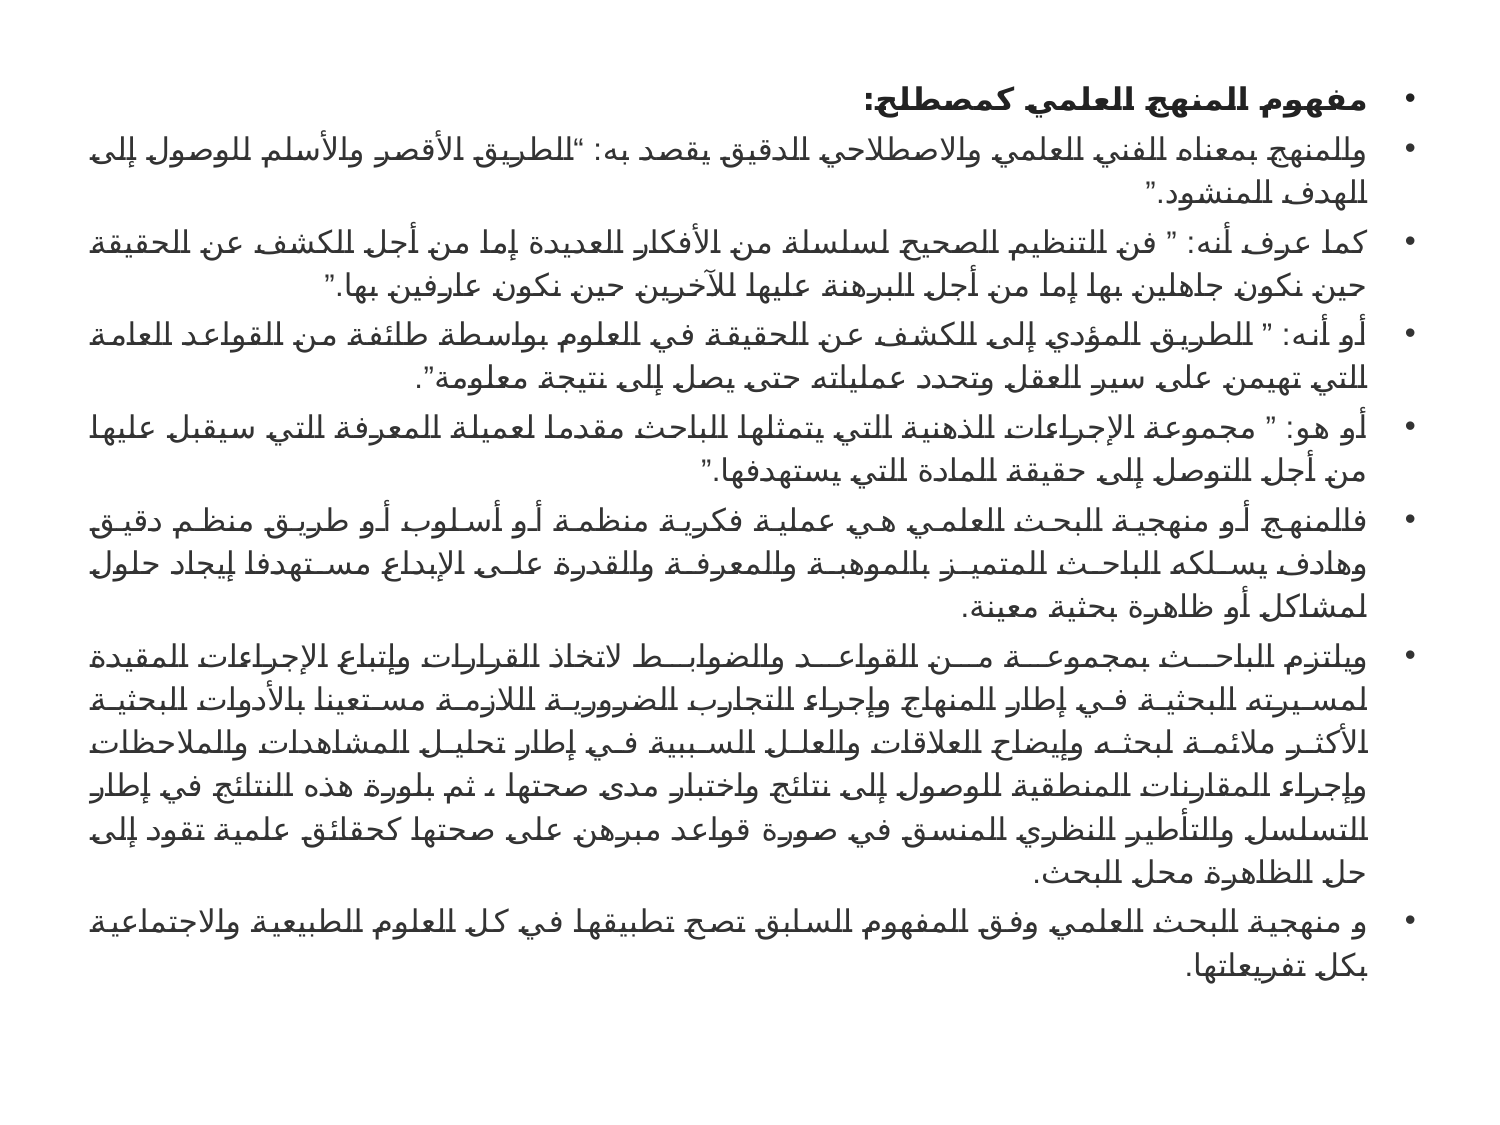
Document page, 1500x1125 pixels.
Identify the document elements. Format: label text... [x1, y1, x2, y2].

list مفهوم المنهج العلمي كمصطلح: والمنهج بمعناه الفني العلمي والاصطلاحي الدقيق يقصد به: “الطريق الأقصر والأسلم للوصول إلى الهدف المنشود.” كما عرف أنه: ” فن التنظيم الصحيح لسلسلة من الأفكار العديدة إما من أجل الكشف عن الحقيقة حين نكون جاهلين بها إما من أجل البرهنة عليها للآخرين حين نكون عارفين بها.” أو أنه: ” الطريق المؤدي إلى الكشف عن الحقيقة في العلوم بواسطة طائفة من القواعد العامة التي تهيمن على سير العقل وتحدد عملياته حتى يصل إلى نتيجة معلومة”. أو هو: ” مجموعة الإجراءات الذهنية التي يتمثلها الباحث مقدما لعميلة المعرفة التي سيقبل عليها من أجل التوصل إلى حقيقة المادة التي يستهدفها.” فالمنهج أو منهجية البحث العلمي هي عملية فكرية منظمة أو أسلوب أو طريق منظم دقيق وهادف يسلكه الباحث المتميز بالموهبة والمعرفة والقدرة على الإبداع مستهدفا إيجاد حلول لمشاكل أو ظاهرة بحثية معينة. ويلتزم الباحث بمجموعة من القواعد والضوابط لاتخاذ القرارات وإتباع الإجراءات المقيدة لمسيرته البحثية في إطار المنهاج وإجراء التجارب الضرورية اللازمة مستعينا بالأدوات البحثية الأكثر ملائمة لبحثه وإيضاح العلاقات والعلل السببية في إطار تحليل المشاهدات والملاحظات وإجراء المقارنات المنطقية للوصول إلى نتائج واختبار مدى صحتها ، ثم بلورة هذه النتائج في إطار التسلسل والتأطير النظري المنسق في صورة قواعد مبرهن على صحتها كحقائق علمية تقود إلى حل الظاهرة محل البحث. و منهجية البحث العلمي وفق المفهوم السابق تصح تطبيقها في كل العلوم الطبيعية والاجتماعية بكل تفريعاتها. [75, 66, 1425, 1005]
